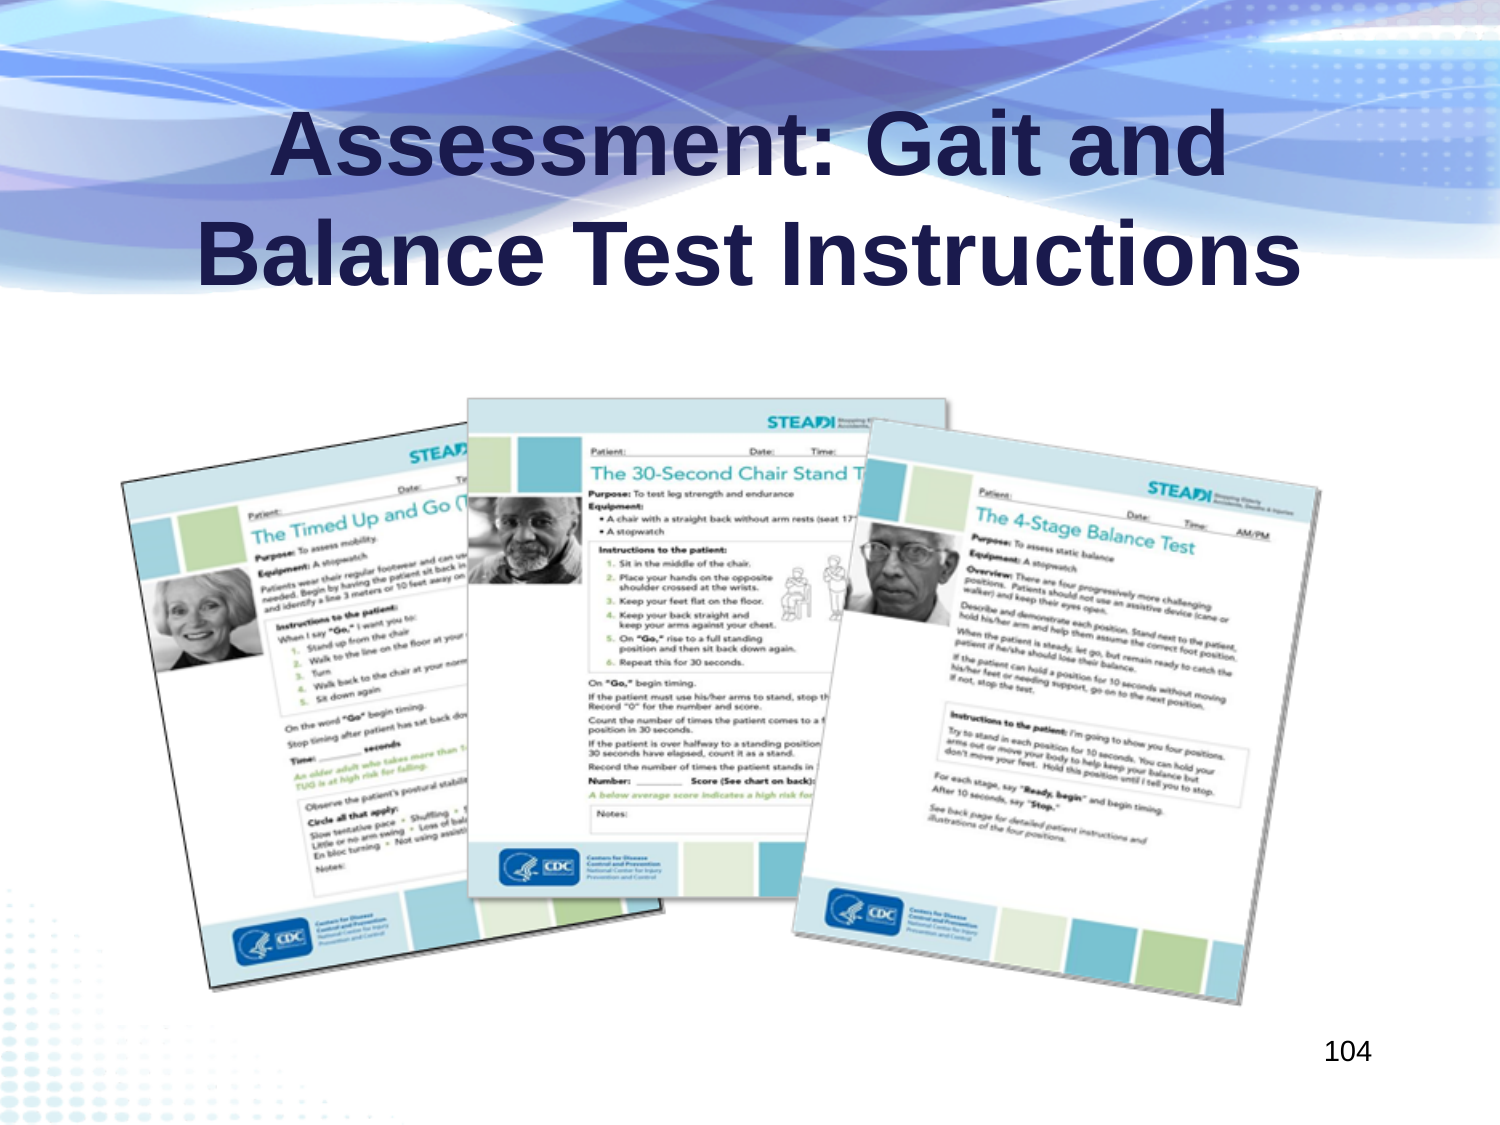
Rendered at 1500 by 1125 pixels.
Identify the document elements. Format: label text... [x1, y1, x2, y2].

picture [0, 0, 1500, 1125]
title Assessment: Gait and Balance Test Instructions [112, 99, 1388, 288]
slide_number 104 [1074, 1024, 1388, 1101]
